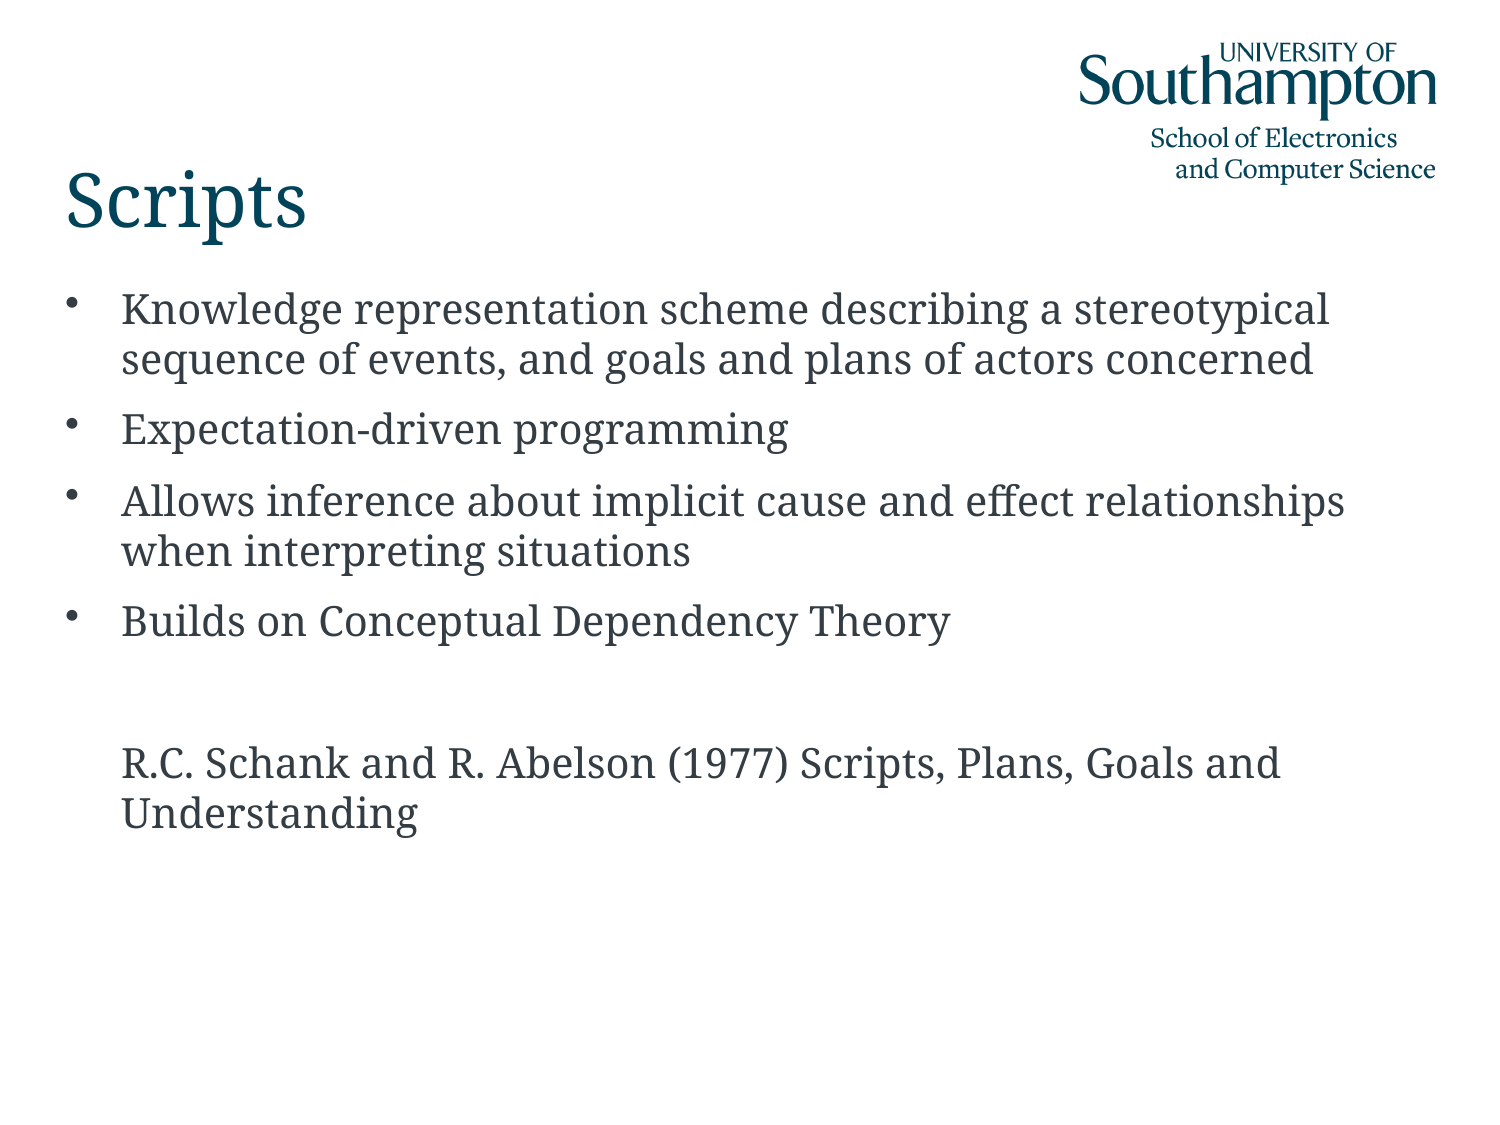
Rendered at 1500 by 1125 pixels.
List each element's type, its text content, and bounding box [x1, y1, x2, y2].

title Scripts [50, 149, 1450, 250]
picture [1080, 42, 1437, 149]
picture [1242, 42, 1251, 53]
picture [1080, 71, 1102, 101]
list Knowledge representation scheme describing a stereotypical sequence of events, and goals and plans of actors concerned Expectation-driven programming Allows inference about implicit cause and effect relationships when interpreting situations Builds on Conceptual Dependency Theory R.C. Schank and R. Abelson (1977) Scripts, Plans, Goals and Understanding [50, 275, 1450, 1000]
